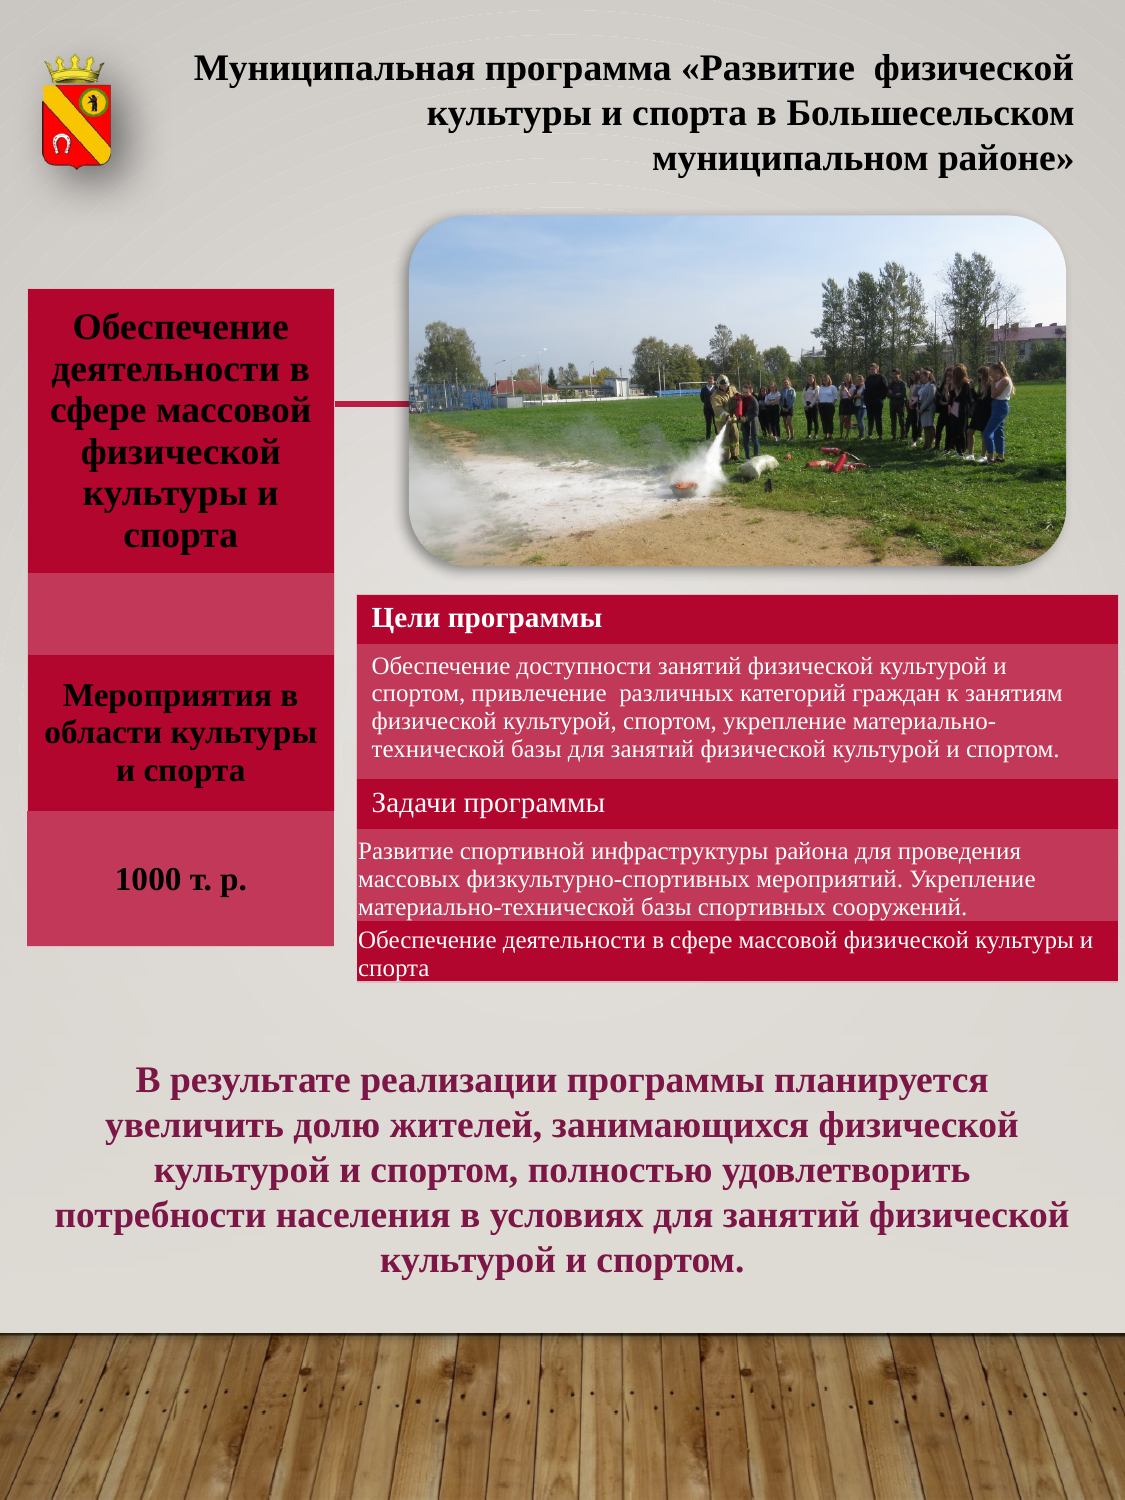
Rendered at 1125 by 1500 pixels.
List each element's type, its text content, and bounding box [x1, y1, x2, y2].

table_cell Обеспечение доступности занятий физической культурой и спортом, привлечение различных категорий граждан к занятиям физической культурой, спортом, укрепление материально-технической базы для занятий физической культурой и спортом. [357, 644, 1118, 779]
text_box В результате реализации программы планируется увеличить долю жителей, занимающихся физической культурой и спортом, полностью удовлетворить потребности населения в условиях для занятий физической культурой и спортом. [37, 1047, 1088, 1288]
table_cell 1000 т. р. [27, 811, 334, 946]
table_header Цели программы [357, 595, 1118, 644]
table_header Обеспечение деятельности в сфере массовой физической культуры и спорта [28, 289, 334, 573]
picture [0, 1333, 1125, 1500]
table_cell Мероприятия в области культуры и спорта [28, 655, 334, 811]
table_cell Задачи программы [357, 779, 1118, 829]
table_cell Обеспечение деятельности в сфере массовой физической культуры и спорта [357, 921, 1118, 981]
picture [408, 215, 1067, 567]
table_cell Развитие спортивной инфраструктуры района для проведения массовых физкультурно-спортивных мероприятий. Укрепление материально-технической базы спортивных сооружений. [357, 829, 1118, 921]
text_box Муниципальная программа «Развитие физической культуры и спорта в Большесельском муниципальном районе» [148, 35, 1090, 186]
picture [42, 52, 111, 171]
table_cell [28, 573, 334, 655]
